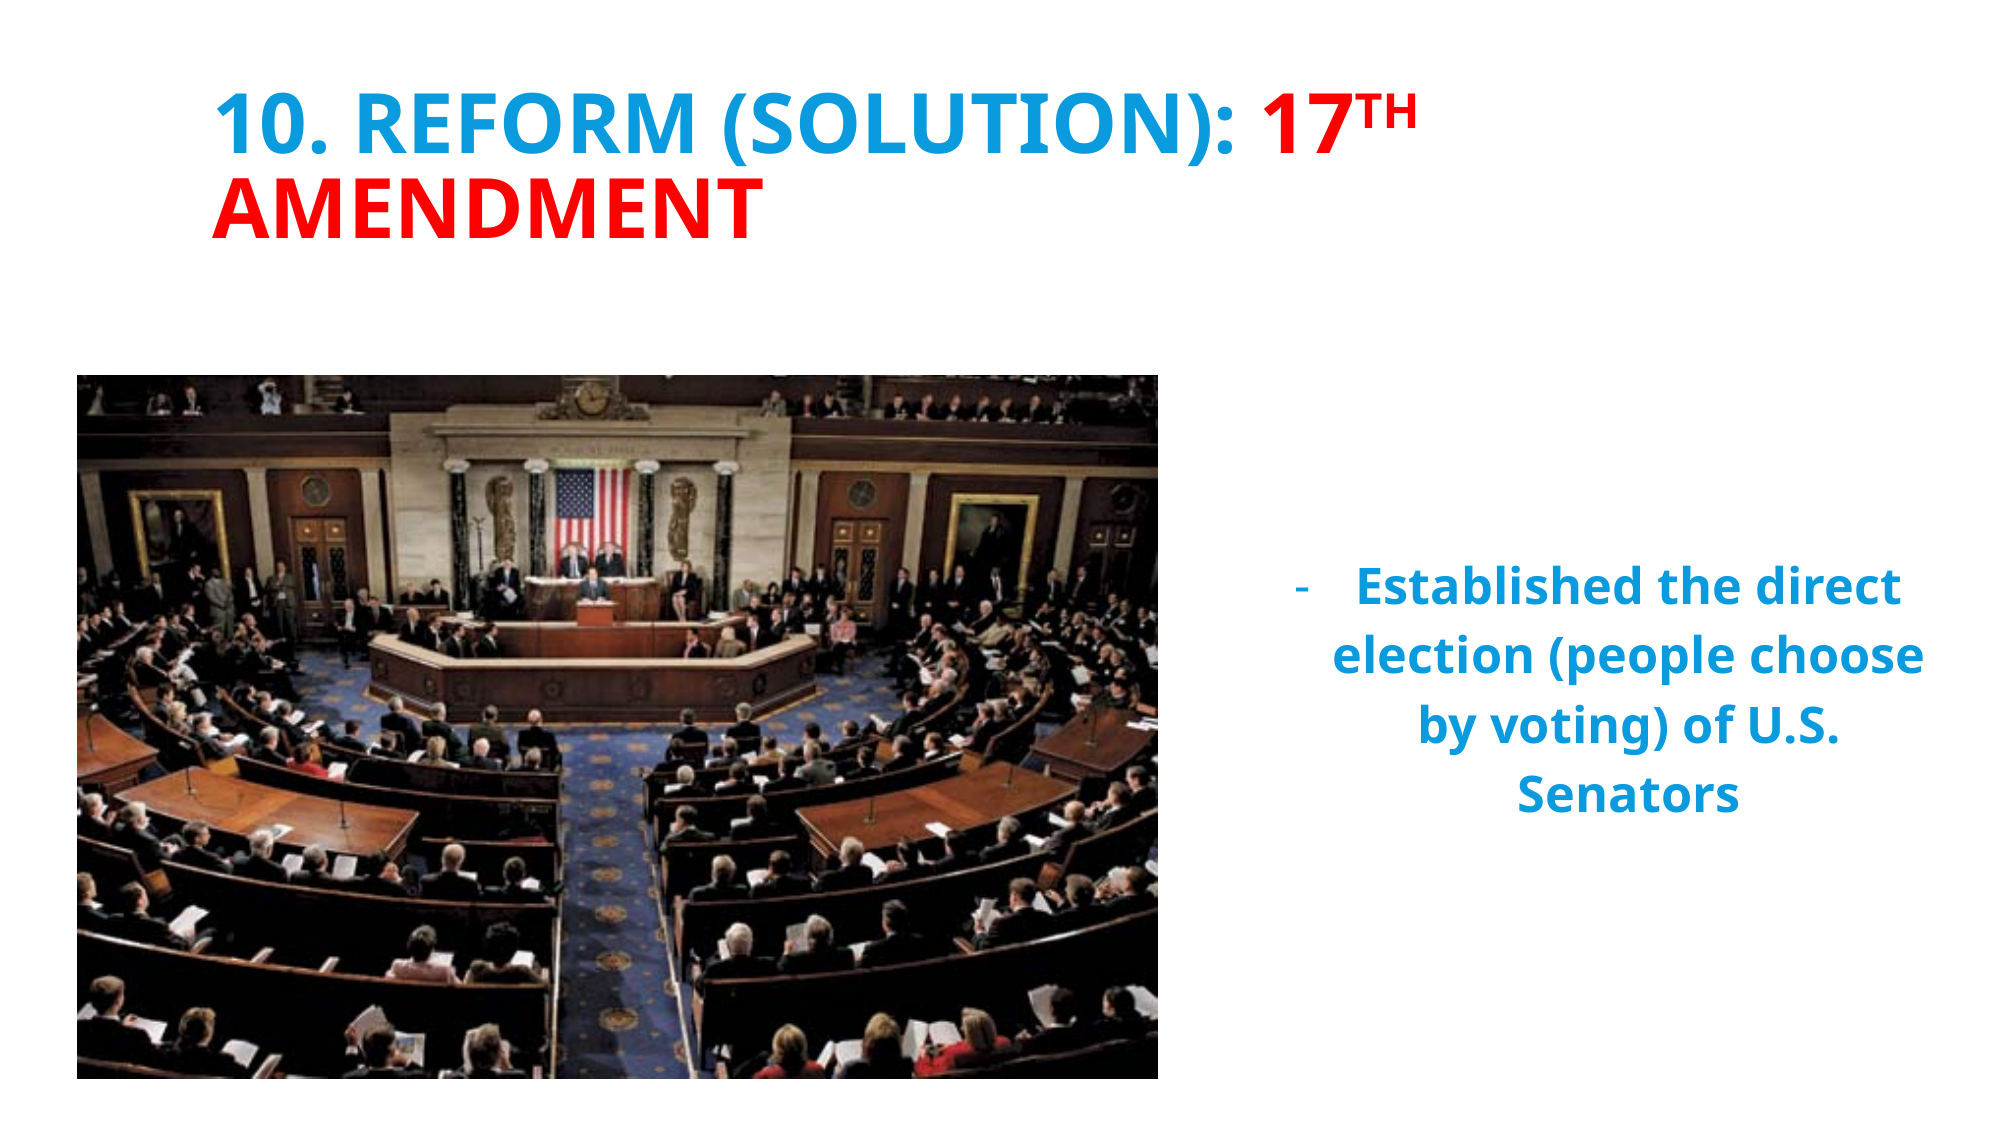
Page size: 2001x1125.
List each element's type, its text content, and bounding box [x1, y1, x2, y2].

picture [76, 375, 1158, 1079]
list Established the direct election (people choose by voting) of U.S. Senators [1247, 537, 1959, 831]
title 10. REFORM (SOLUTION): 17TH AMENDMENT [197, 46, 1803, 295]
